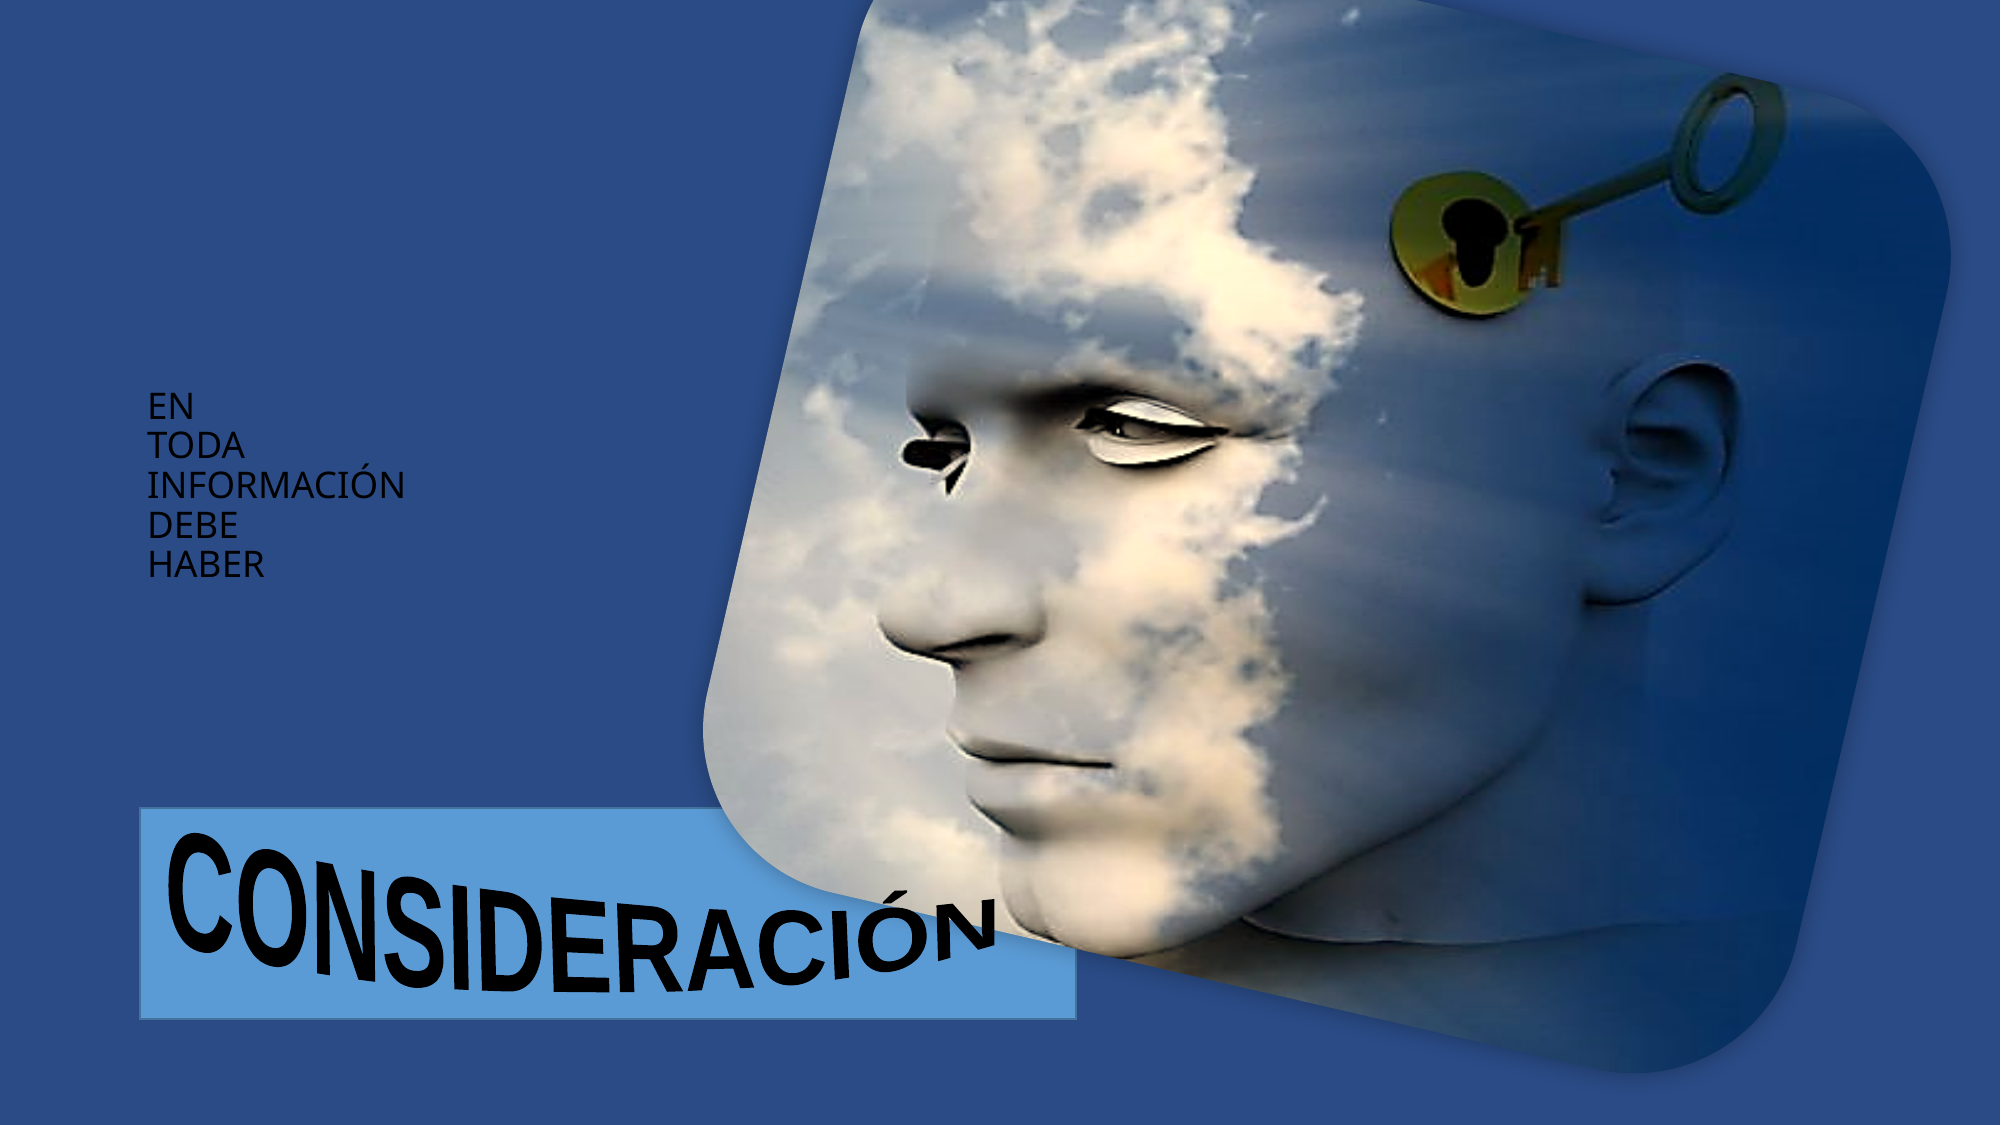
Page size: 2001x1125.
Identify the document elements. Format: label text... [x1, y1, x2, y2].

title EN TODA INFORMACIÓN DEBE HABER [131, 378, 765, 596]
picture [703, 0, 1951, 1074]
text_box [139, 807, 1077, 1020]
